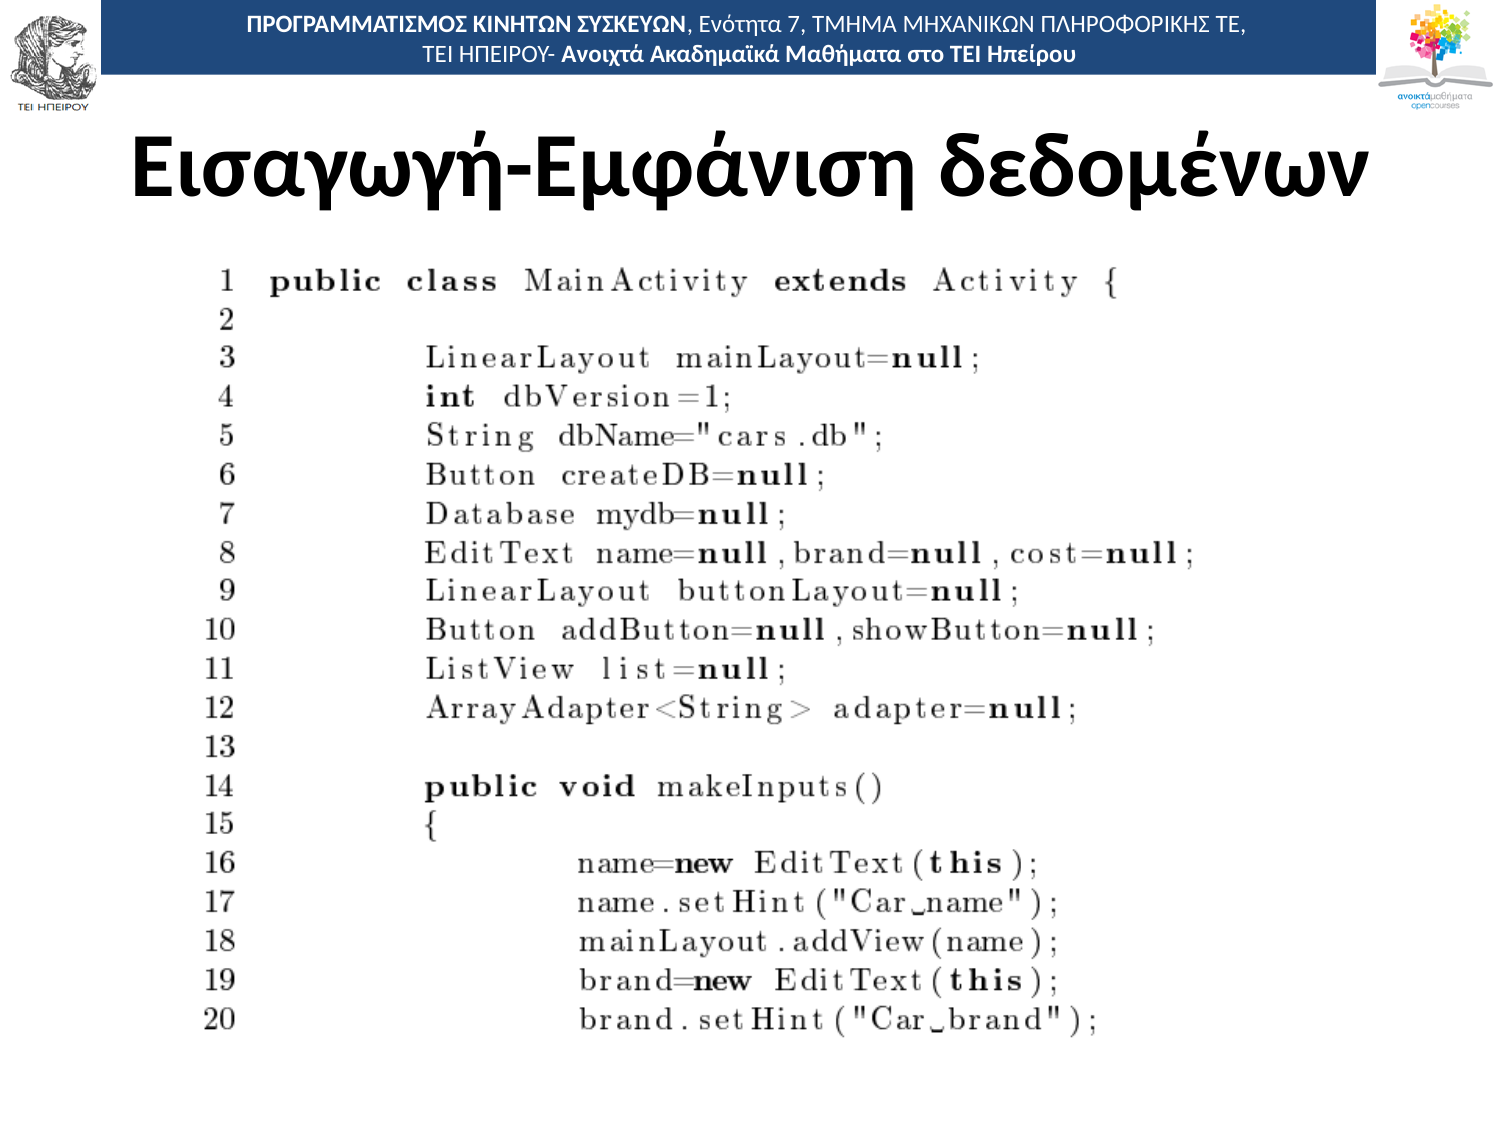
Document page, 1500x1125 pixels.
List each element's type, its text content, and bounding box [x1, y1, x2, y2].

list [1375, 0, 1500, 114]
picture [0, 0, 101, 114]
picture [182, 255, 1354, 1064]
title Εισαγωγή-Εμφάνιση δεδομένων [76, 75, 1427, 254]
text_box ΠΡΟΓΡΑΜΜΑΤΙΣΜΟΣ ΚΙΝΗΤΩΝ ΣΥΣΚΕΥΩΝ, Ενότητα 7, ΤΜΗΜΑ ΜΗΧΑΝΙΚΩΝ ΠΛΗΡΟΦΟΡΙΚΗΣ ΤΕ, ΤΕΙ ΗΠΕΙΡΟΥ- Ανοιχτά Ακαδημαϊκά Μαθήματα στο ΤΕΙ Ηπείρου [101, 0, 1373, 75]
